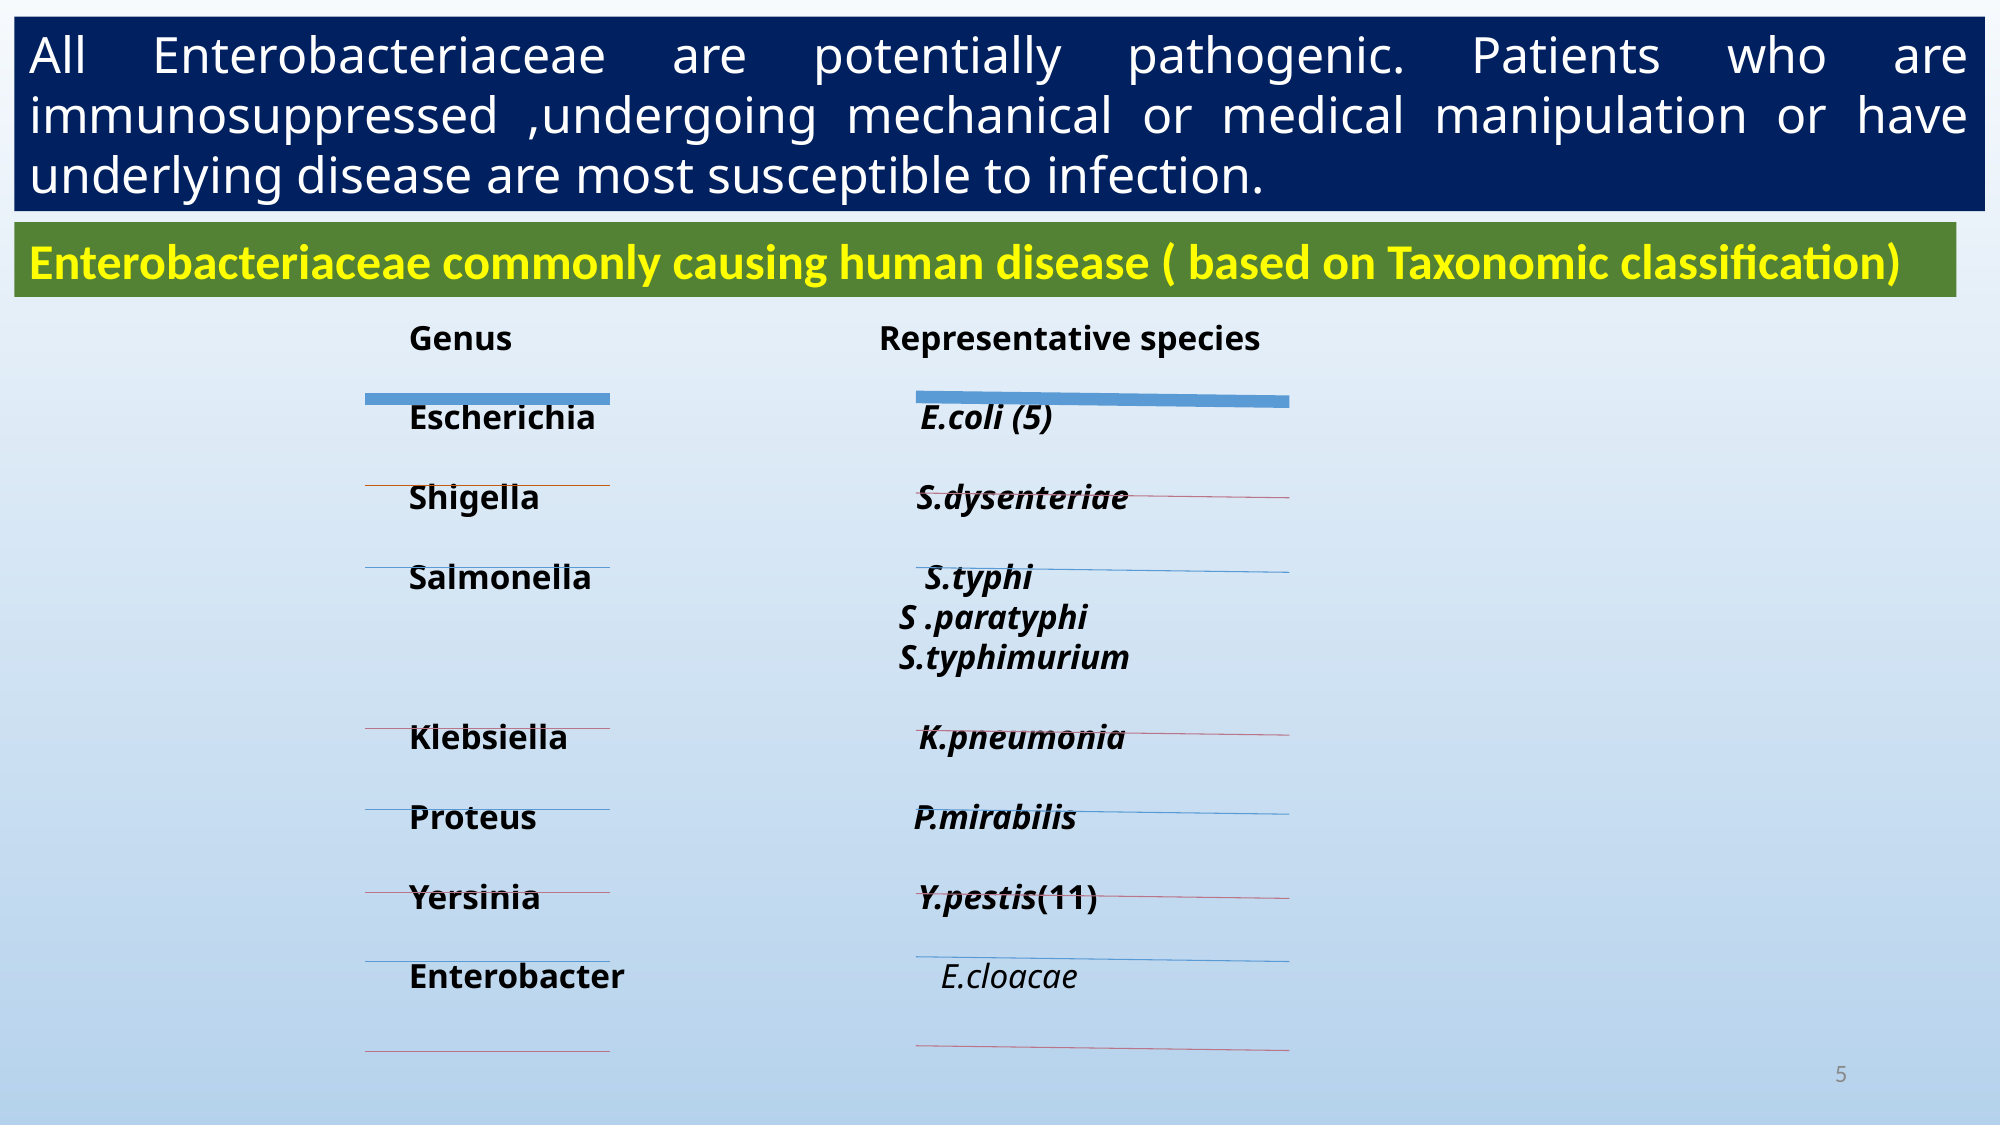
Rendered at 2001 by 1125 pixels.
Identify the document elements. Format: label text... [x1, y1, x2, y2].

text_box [915, 396, 1290, 402]
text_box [915, 1045, 1290, 1051]
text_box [915, 567, 1290, 573]
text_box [915, 730, 1290, 736]
text_box All Enterobacteriaceae are potentially pathogenic. Patients who are immunosuppressed ,undergoing mechanical or medical manipulation or have underlying disease are most susceptible to infection. [14, 16, 1985, 212]
slide_number 5 [1412, 1042, 1863, 1103]
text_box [915, 893, 1290, 899]
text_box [915, 493, 1290, 498]
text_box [915, 956, 1290, 962]
text_box Enterobacteriaceae commonly causing human disease ( based on Taxonomic classification) [14, 222, 1957, 297]
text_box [915, 809, 1290, 815]
text_box Genus Representative species Escherichia E.coli (5) Shigella S.dysenteriae Salmonella S.typhi S .paratyphi S.typhimurium Klebsiella K.pneumonia Proteus P.mirabilis Yersinia Y.pestis(11) Enterobacter E.cloacae [394, 309, 1395, 1003]
